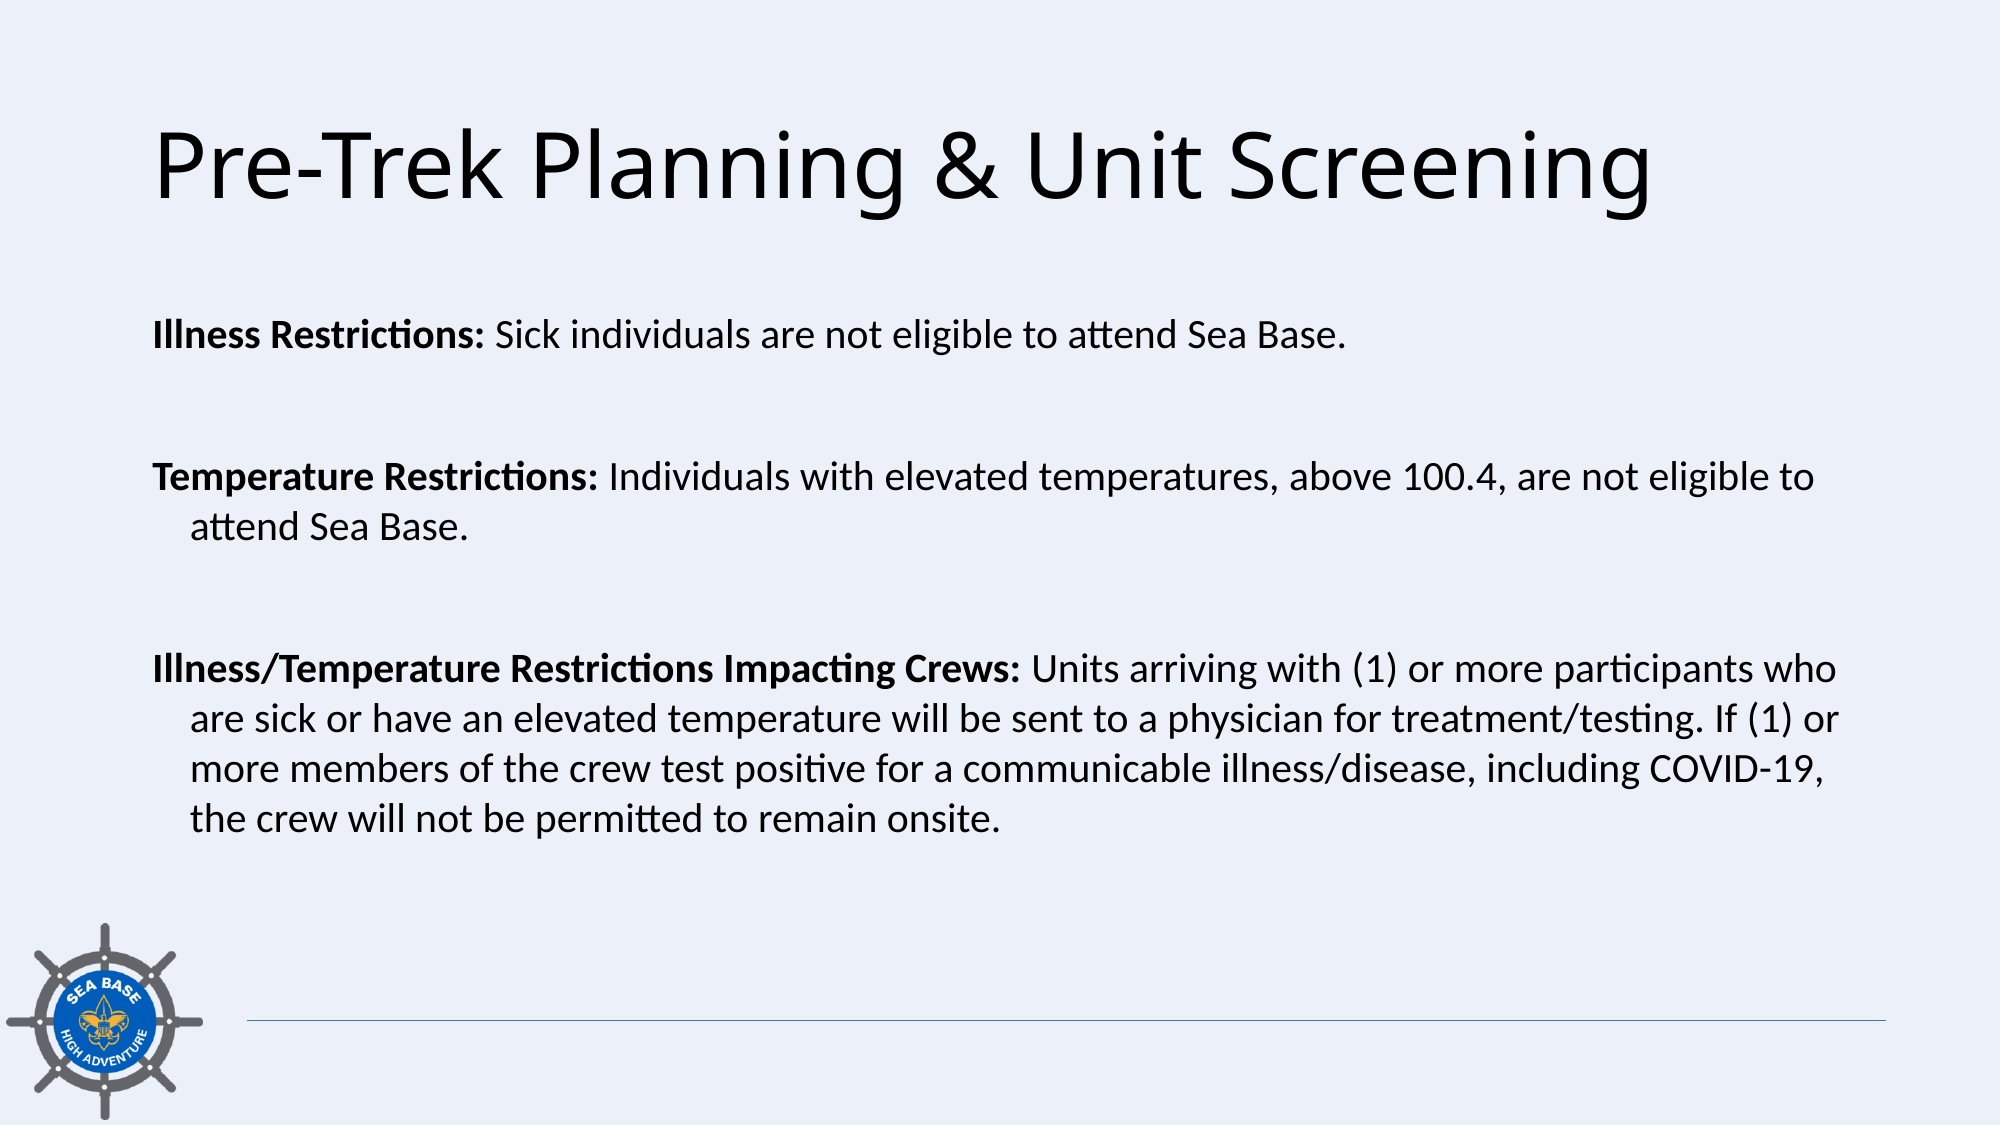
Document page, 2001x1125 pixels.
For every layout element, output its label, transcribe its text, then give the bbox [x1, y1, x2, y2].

picture [6, 923, 203, 1120]
title Pre-Trek Planning & Unit Screening [137, 59, 1863, 278]
list Illness Restrictions: Sick individuals are not eligible to attend Sea Base. Temperature Restrictions: Individuals with elevated temperatures, above 100.4, are not eligible to attend Sea Base. Illness/Temperature Restrictions Impacting Crews: Units arriving with (1) or more participants who are sick or have an elevated temperature will be sent to a physician for treatment/testing. If (1) or more members of the crew test positive for a communicable illness/disease, including COVID-19, the crew will not be permitted to remain onsite. [137, 299, 1863, 1014]
